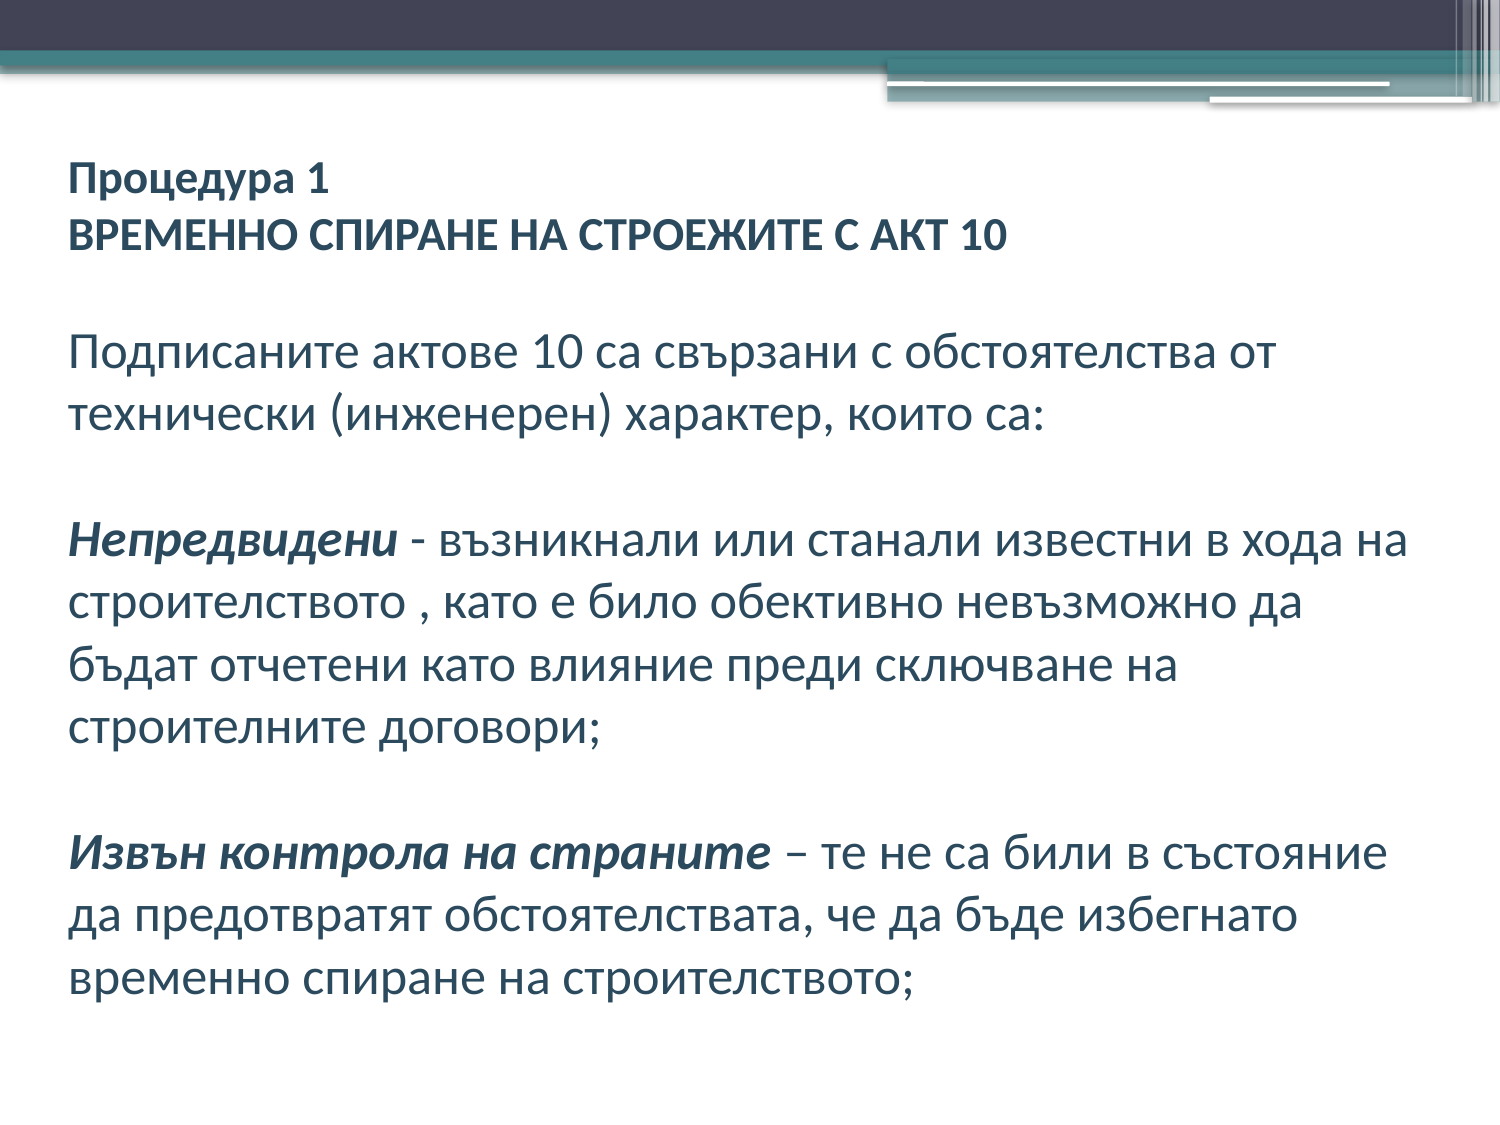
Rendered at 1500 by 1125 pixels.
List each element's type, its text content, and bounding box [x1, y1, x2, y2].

title Процедура 1 ВРЕМЕННО СПИРАНЕ НА СТРОЕЖИТЕ С АКТ 10 Подписаните актове 10 са свързани с обстоятелства от технически (инженерен) характер, които са: Непредвидени - възникнали или станали известни в хода на строителството , като е било обективно невъзможно да бъдат отчетени като влияние преди сключване на строителните договори; Извън контрола на страните – те не са били в състояние да предотвратят обстоятелствата, че да бъде избегнато временно спиране на строителството; [53, 137, 1459, 1071]
